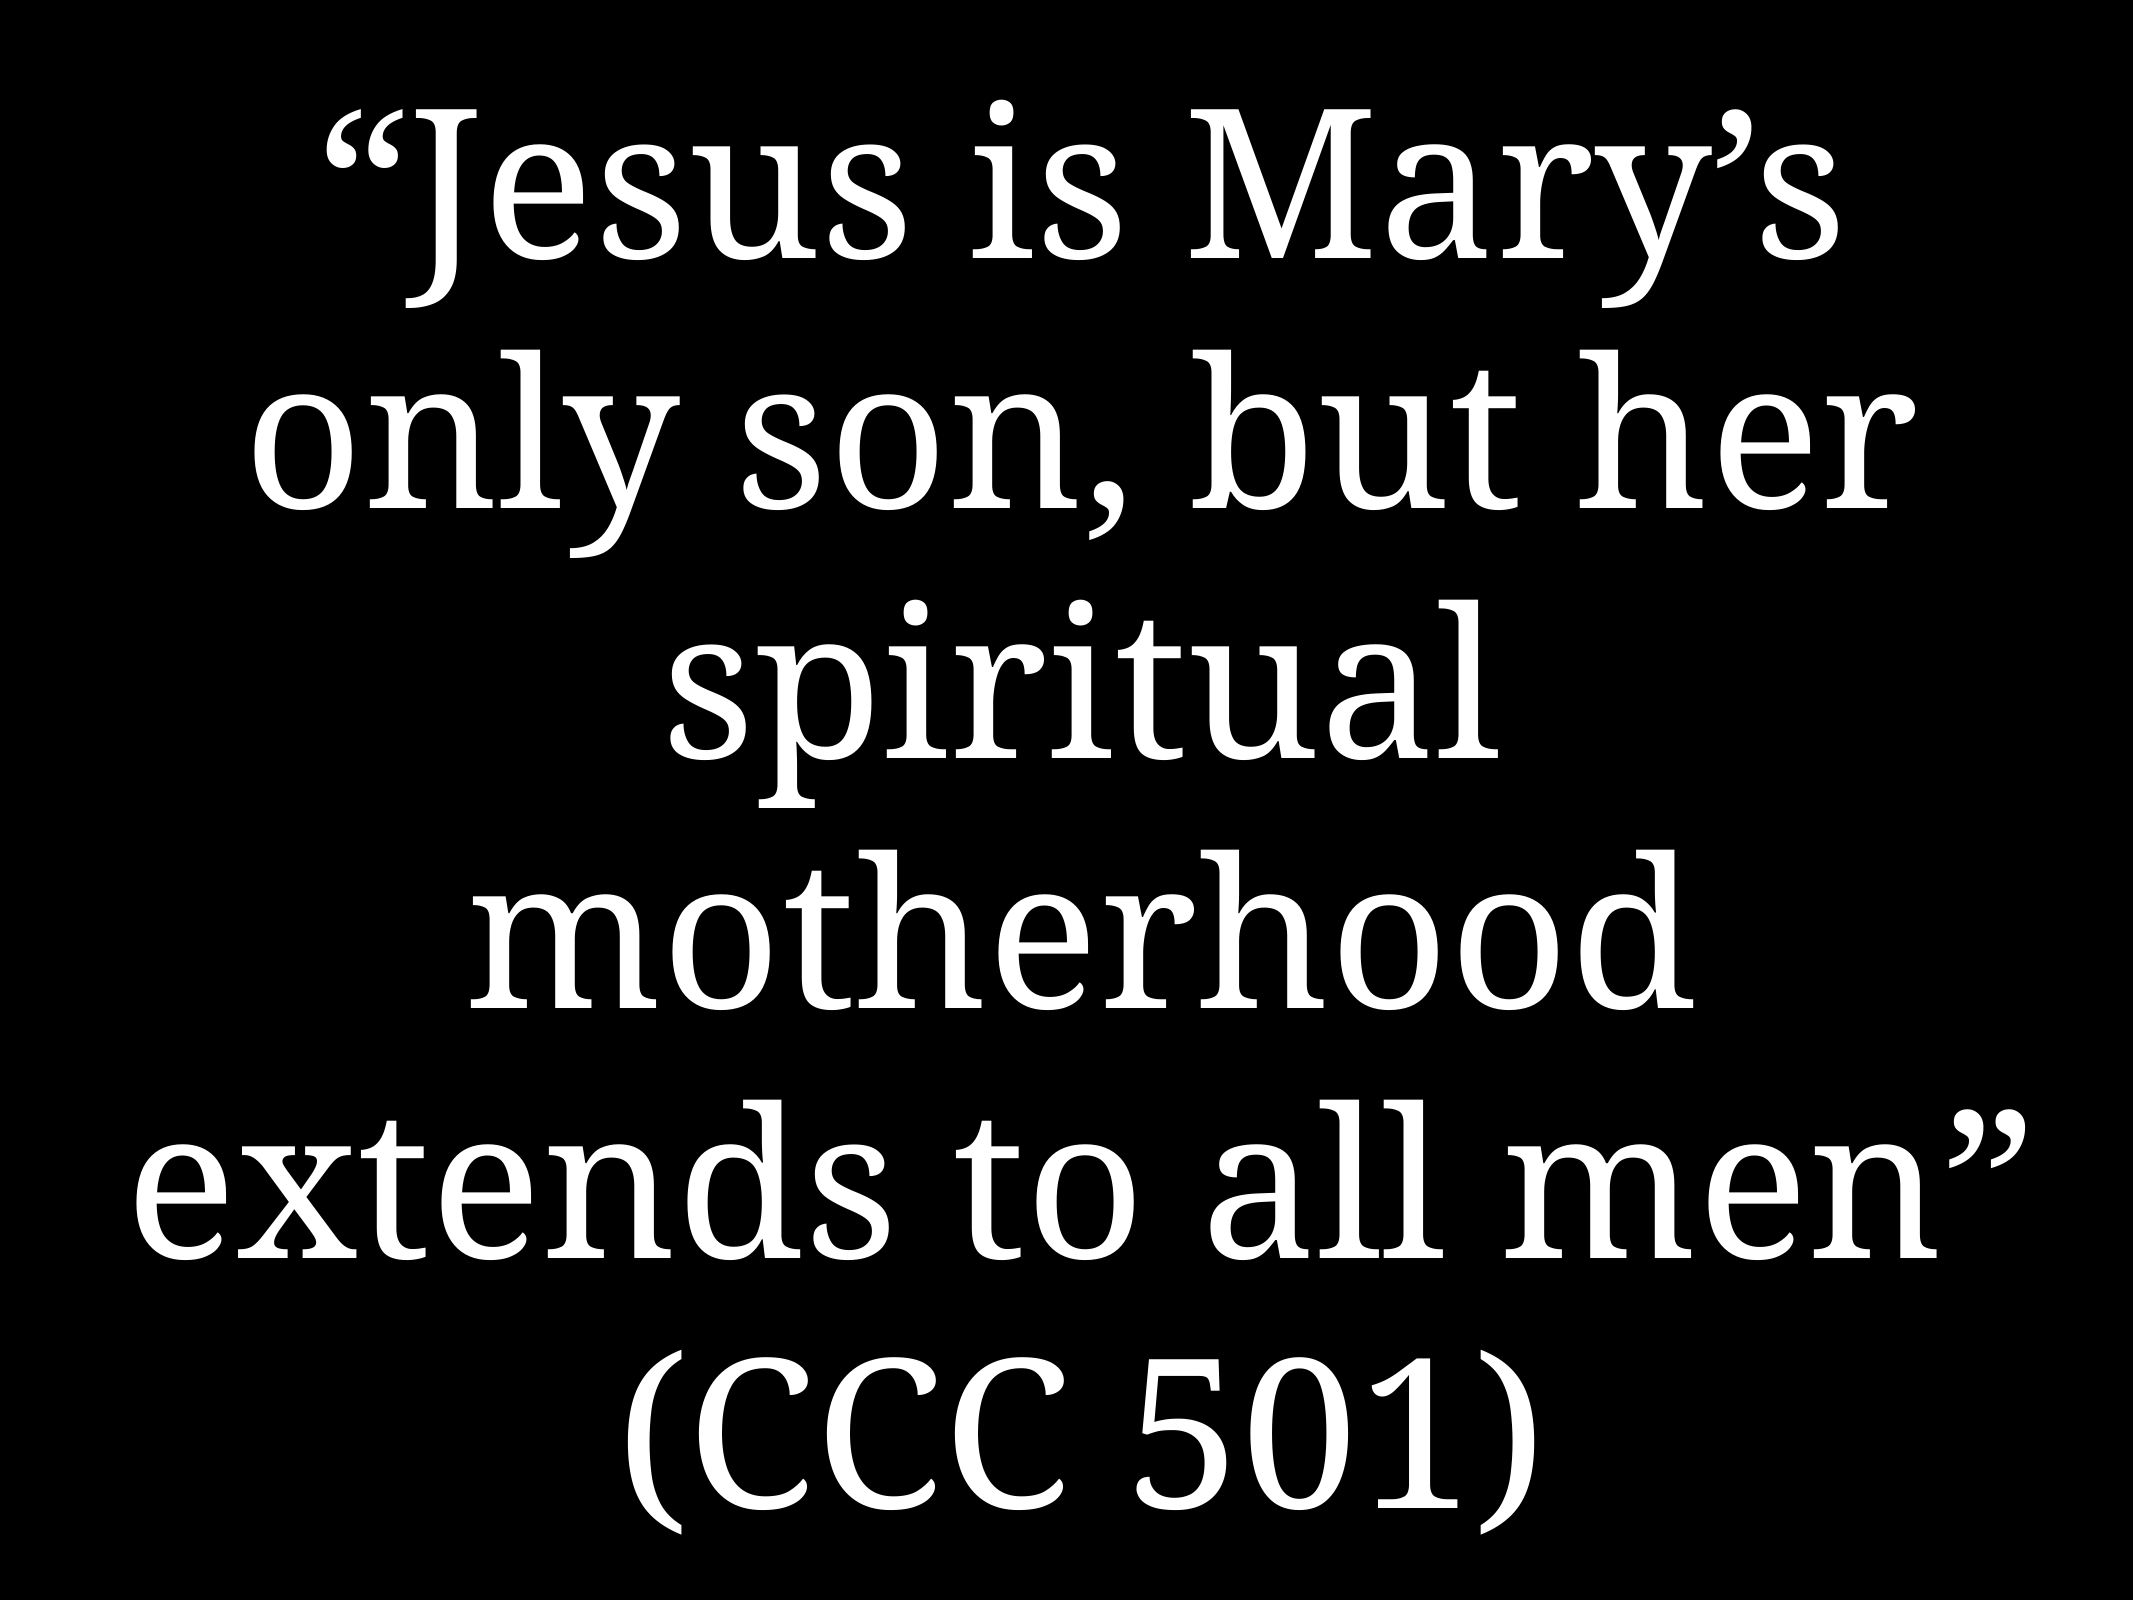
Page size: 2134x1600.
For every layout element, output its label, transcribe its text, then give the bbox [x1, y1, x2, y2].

title “Jesus is Mary’s only son, but her spiritual motherhood extends to all men” (CCC 501) [109, 110, 2054, 1490]
